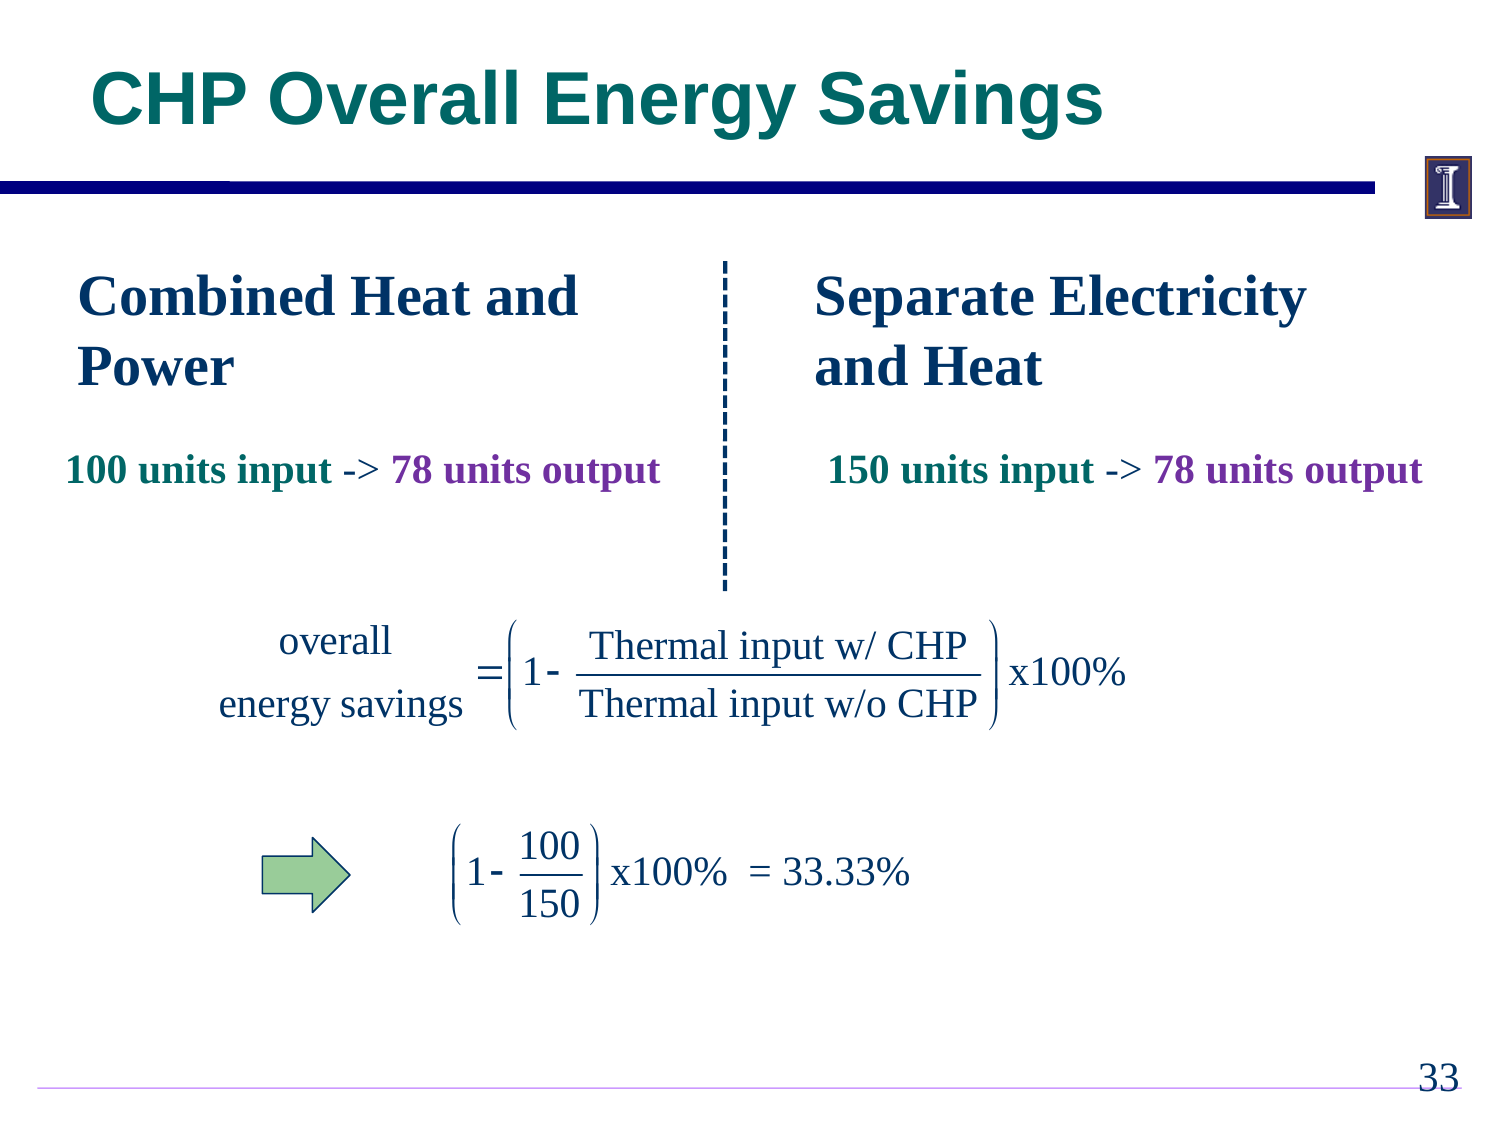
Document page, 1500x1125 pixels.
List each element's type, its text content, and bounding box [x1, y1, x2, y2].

text_box Separate Electricity and Heat [799, 249, 1388, 405]
slide_number 32 [1162, 1037, 1476, 1113]
text_box Combined Heat and Power [62, 249, 713, 405]
picture [1424, 156, 1472, 219]
text_box 100 units input -> 78 units output [49, 434, 800, 500]
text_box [212, 612, 1187, 738]
text_box 150 units input -> 78 units output [812, 434, 1500, 500]
text_box [262, 837, 350, 913]
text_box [443, 815, 981, 935]
title CHP Overall Energy Savings [74, 12, 1388, 188]
